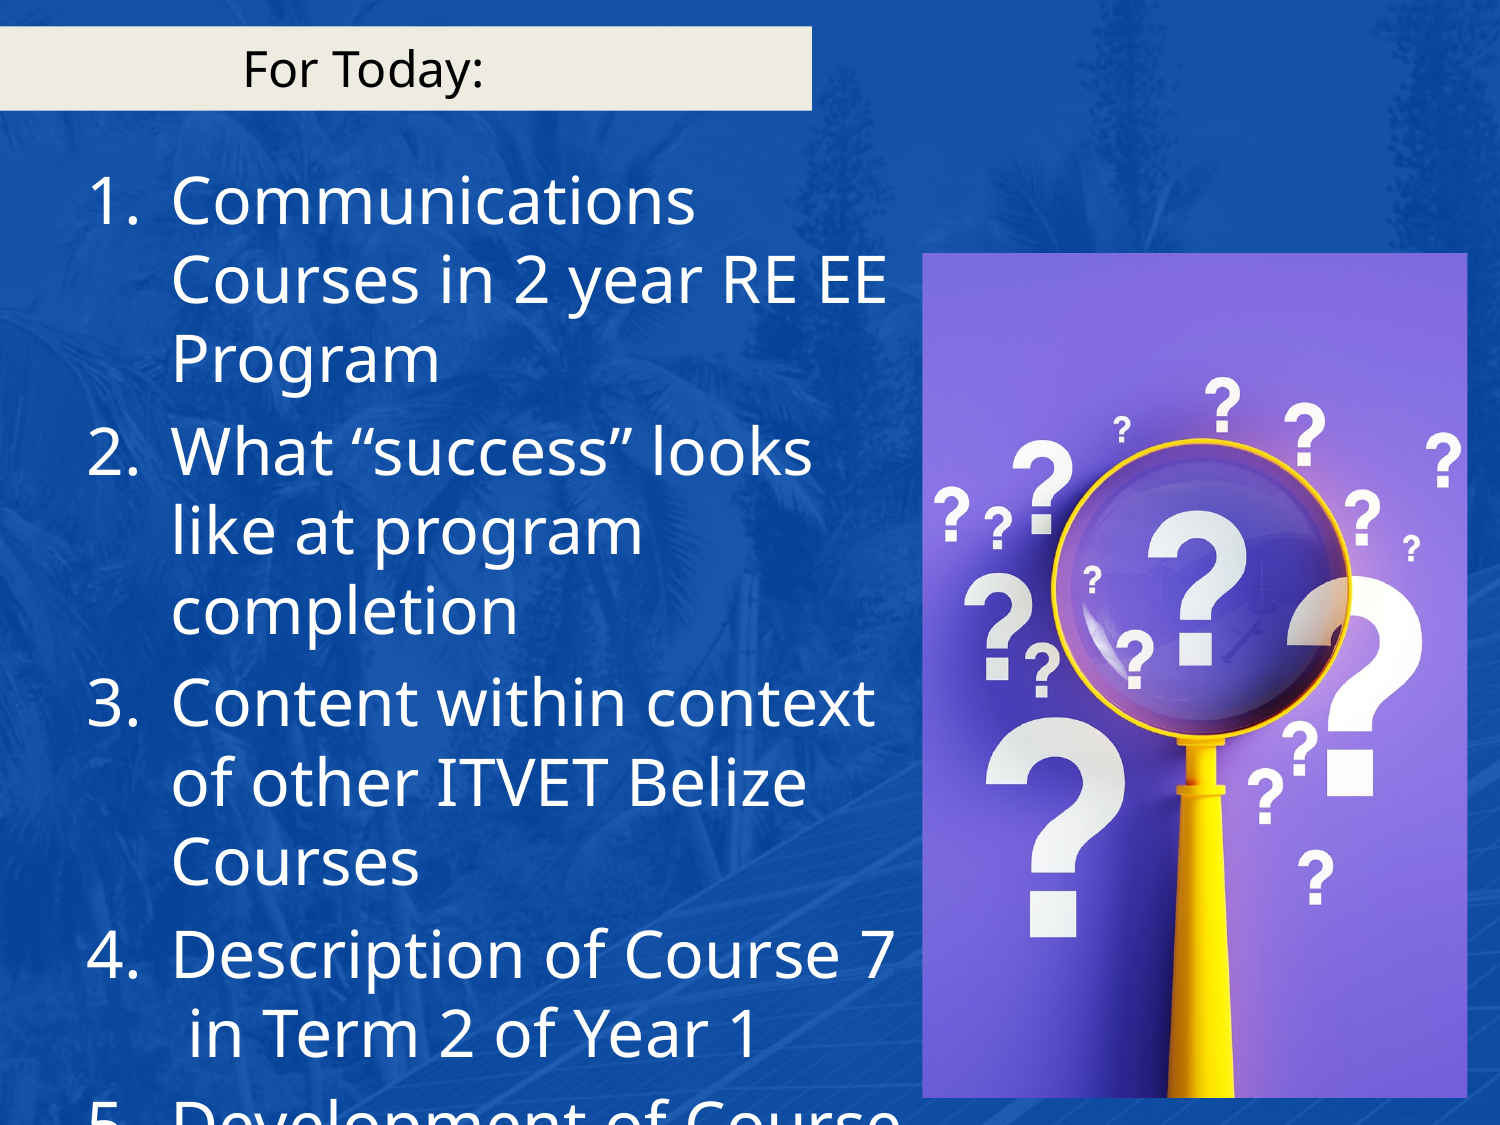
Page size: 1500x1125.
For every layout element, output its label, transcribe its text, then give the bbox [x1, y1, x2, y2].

picture [0, 0, 1500, 1125]
title For Today: [24, 11, 704, 123]
list Communications Courses in 2 year RE EE Program What “success” looks like at program completion Content within context of other ITVET Belize Courses Description of Course 7 in Term 2 of Year 1 Development of Course 7 [71, 150, 923, 1082]
